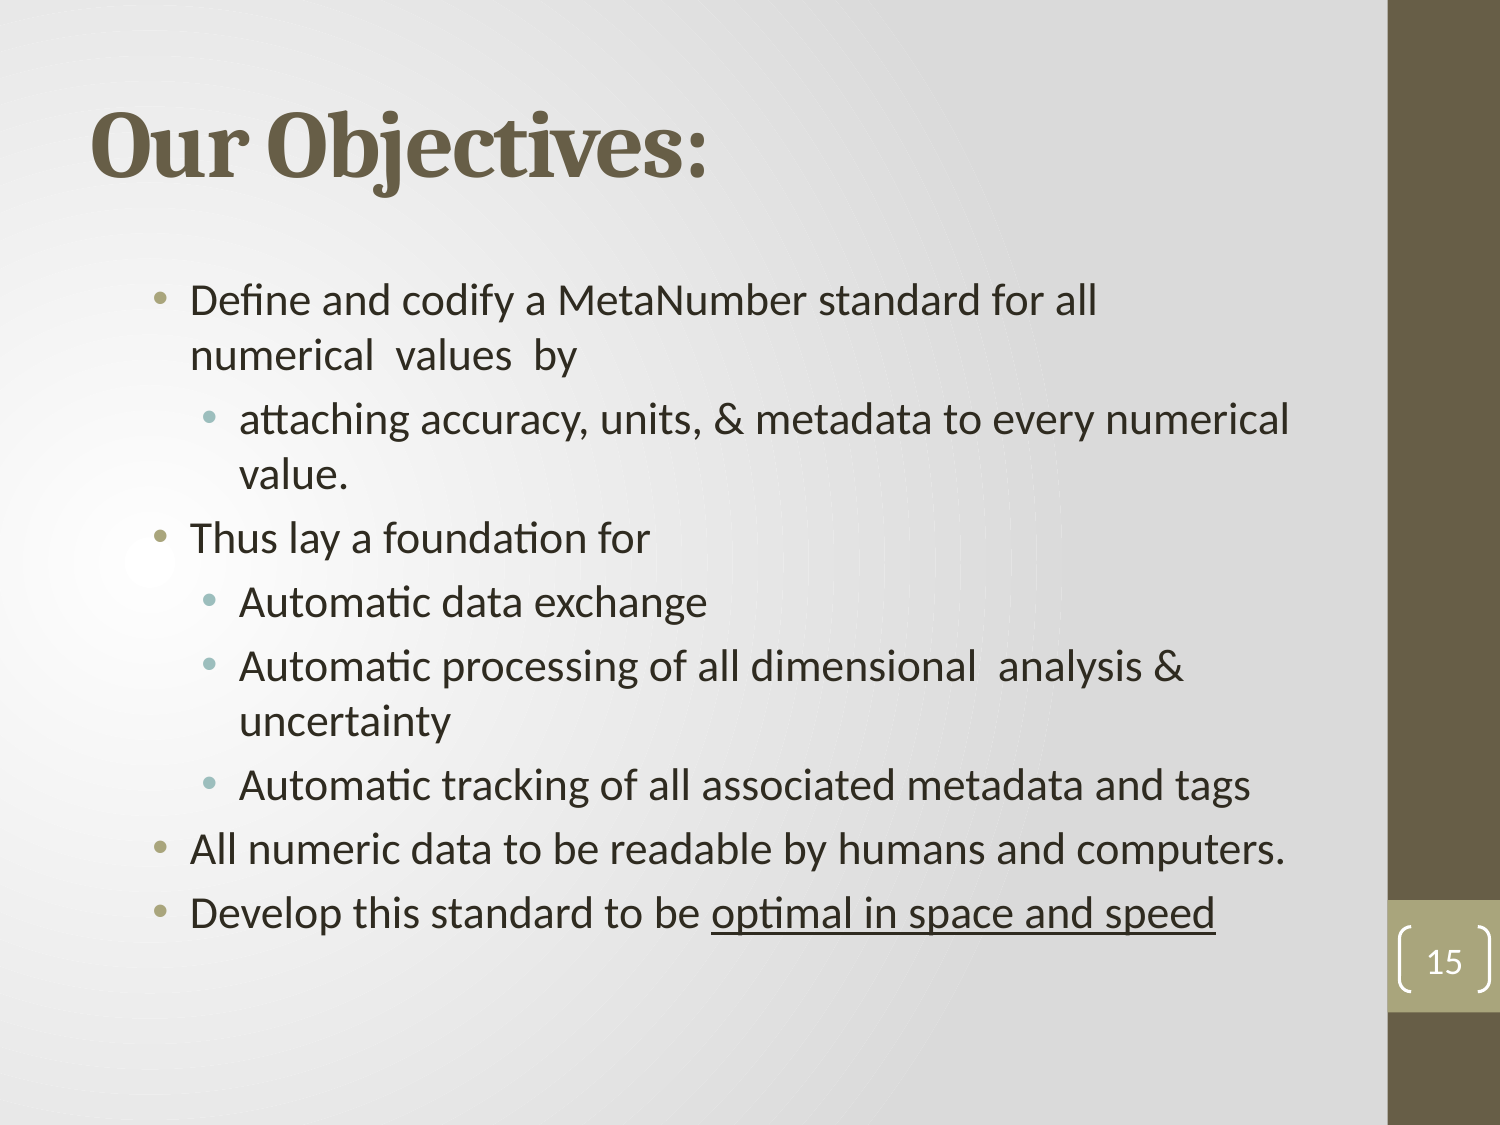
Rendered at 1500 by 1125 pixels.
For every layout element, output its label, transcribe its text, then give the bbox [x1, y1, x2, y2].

title Our Objectives: [75, 45, 1325, 233]
slide_number 15 [1397, 925, 1492, 994]
list Define and codify a MetaNumber standard for all numerical values by attaching accuracy, units, & metadata to every numerical value. Thus lay a foundation for Automatic data exchange Automatic processing of all dimensional analysis & uncertainty Automatic tracking of all associated metadata and tags All numeric data to be readable by humans and computers. Develop this standard to be optimal in space and speed [62, 262, 1313, 1050]
